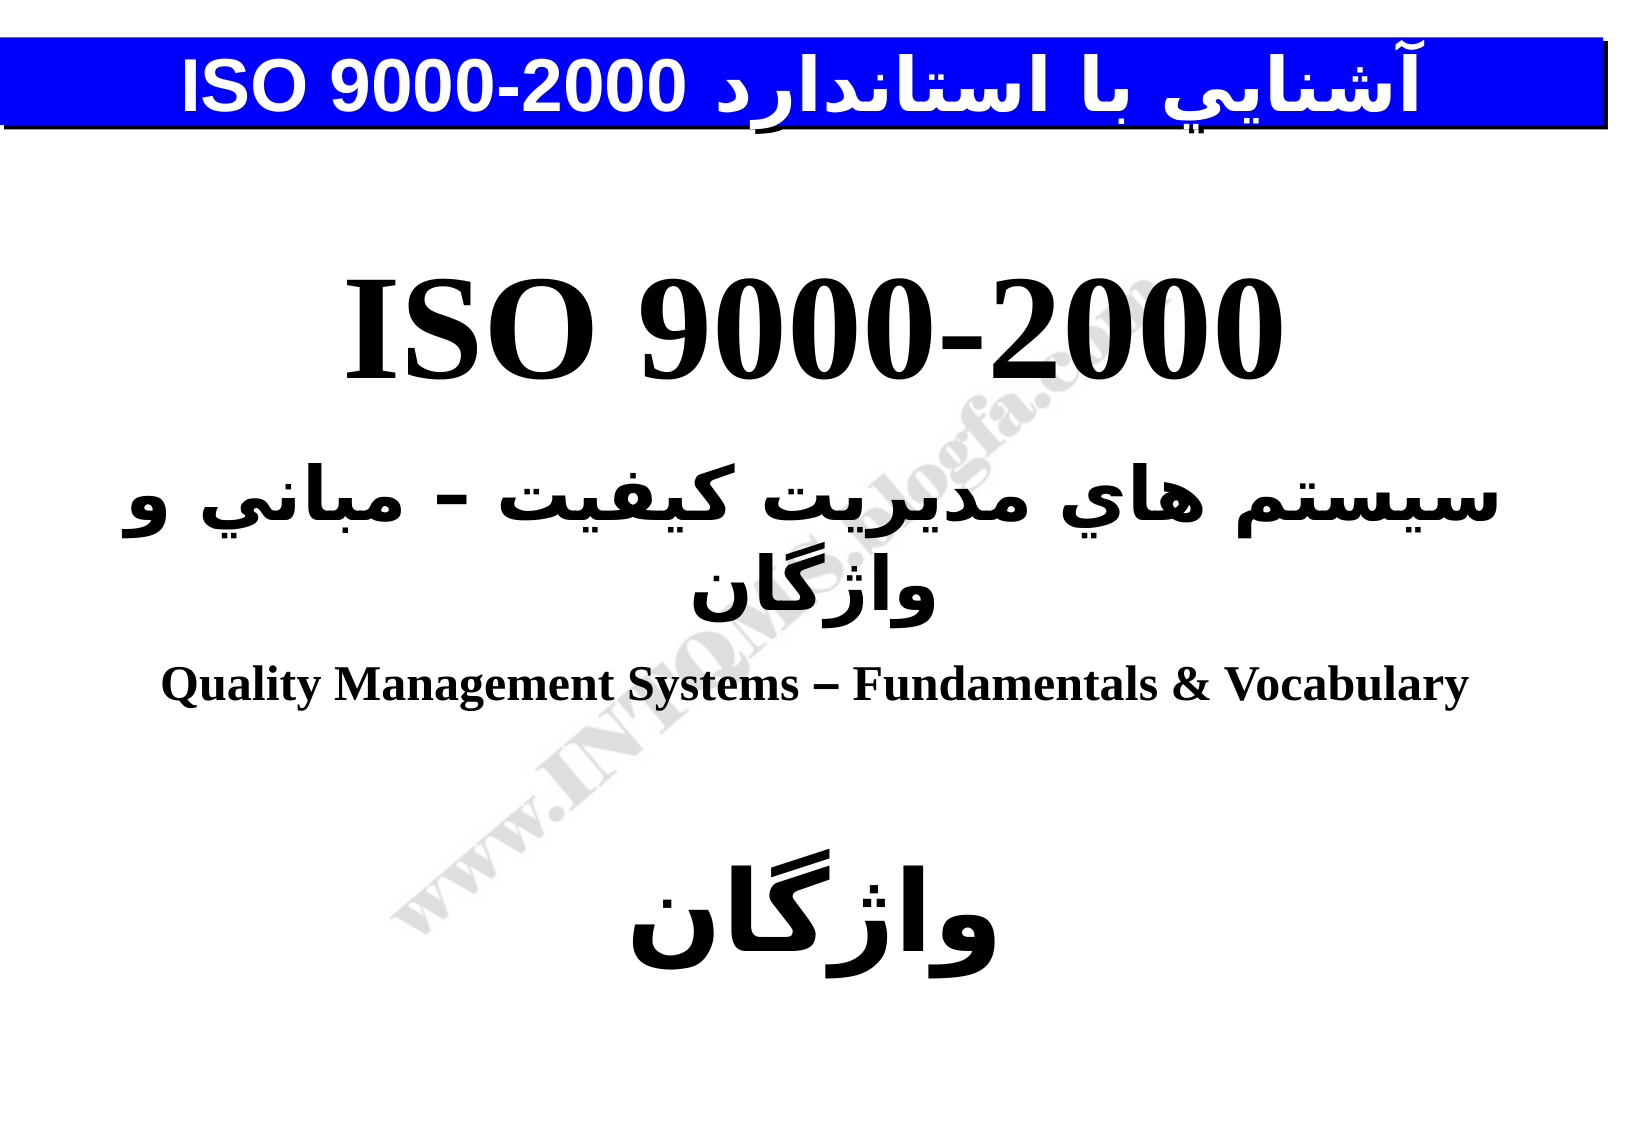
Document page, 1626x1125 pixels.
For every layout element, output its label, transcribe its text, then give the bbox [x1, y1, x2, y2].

title آشنايي با استاندارد ISO 9000-2000 [0, 36, 1604, 126]
text_box ISO 9000-2000 سيستم هاي مديريت کيفيت – مباني و واژگان Quality Management Systems – Fundamentals & Vocabulary واژگان [59, 226, 1571, 976]
